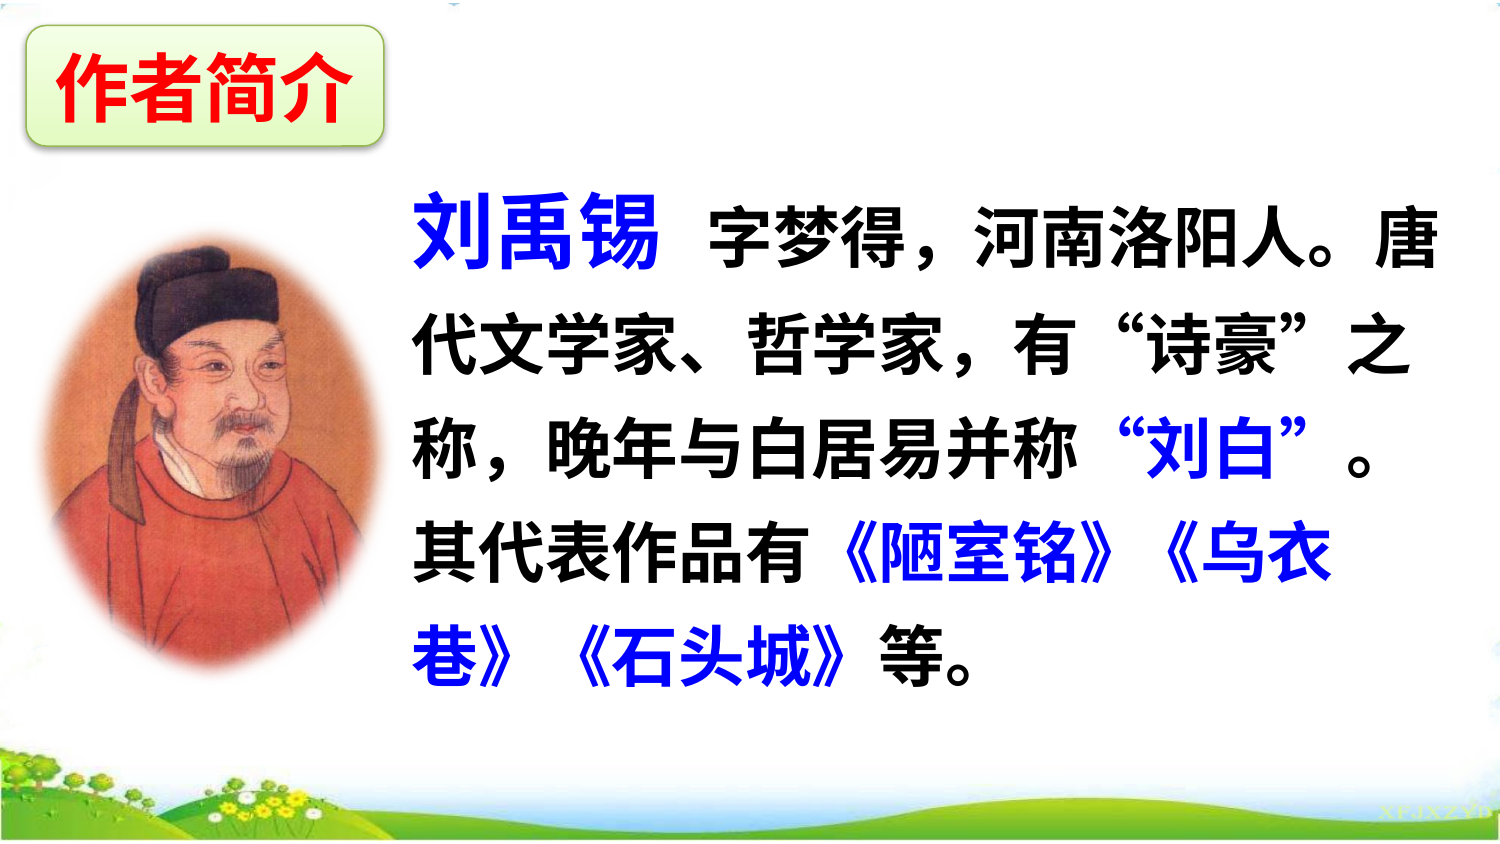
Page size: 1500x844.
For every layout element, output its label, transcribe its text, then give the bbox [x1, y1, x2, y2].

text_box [25, 25, 385, 147]
text_box 刘禹锡 字梦得，河南洛阳人。唐代文学家、哲学家，有“诗豪”之称，晚年与白居易并称“刘白”。其代表作品有《陋室铭》《乌衣巷》《石头城》等。 [396, 142, 1471, 703]
picture [0, 3, 1500, 841]
